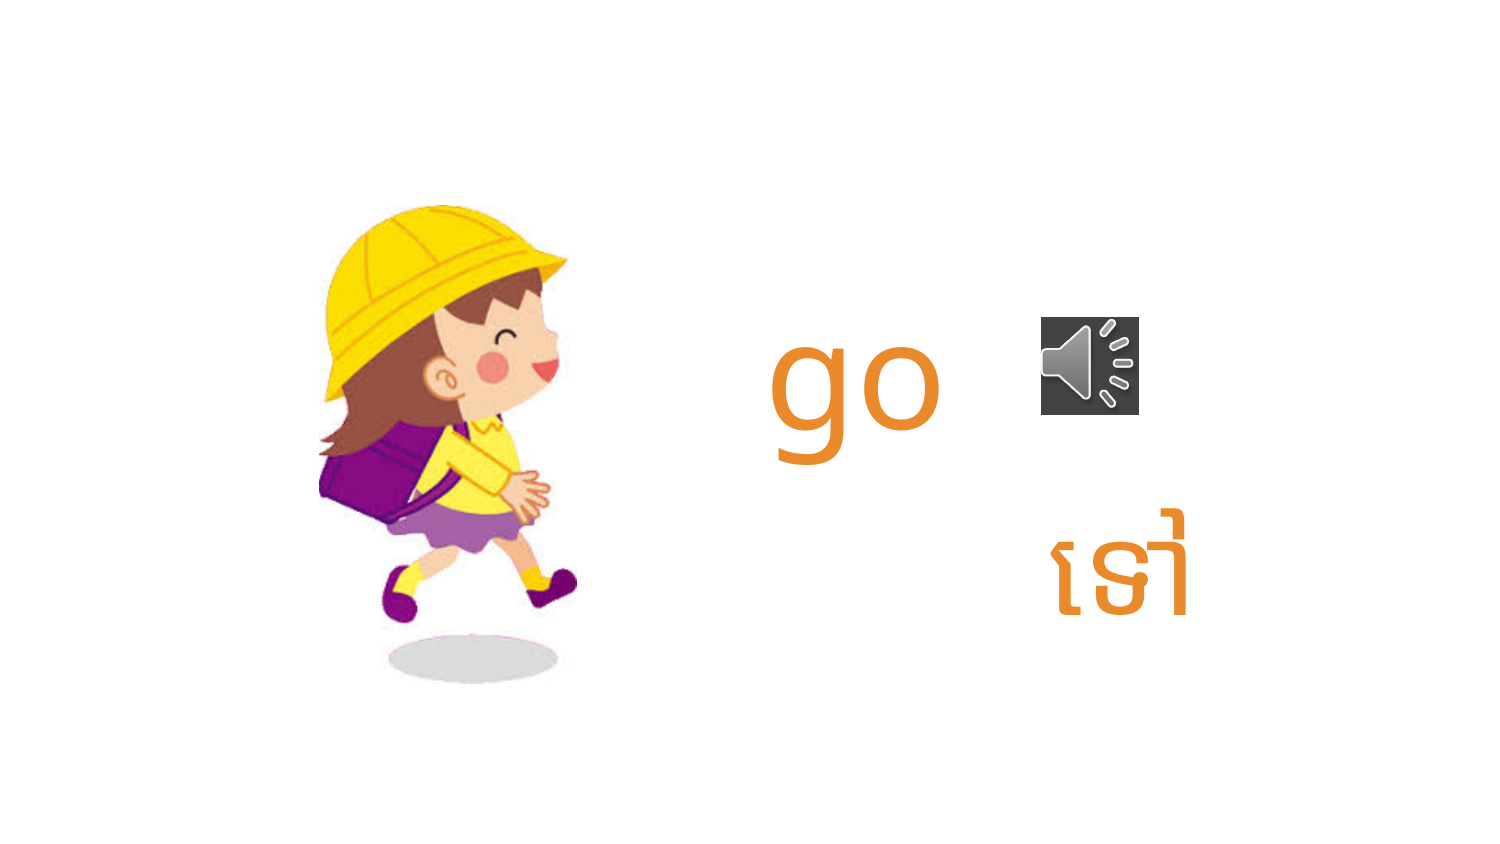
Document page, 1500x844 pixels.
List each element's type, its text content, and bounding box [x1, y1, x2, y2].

text_box go [580, 205, 1247, 460]
picture [318, 204, 578, 684]
text_box ទៅ [789, 513, 1458, 641]
picture [1039, 315, 1141, 417]
